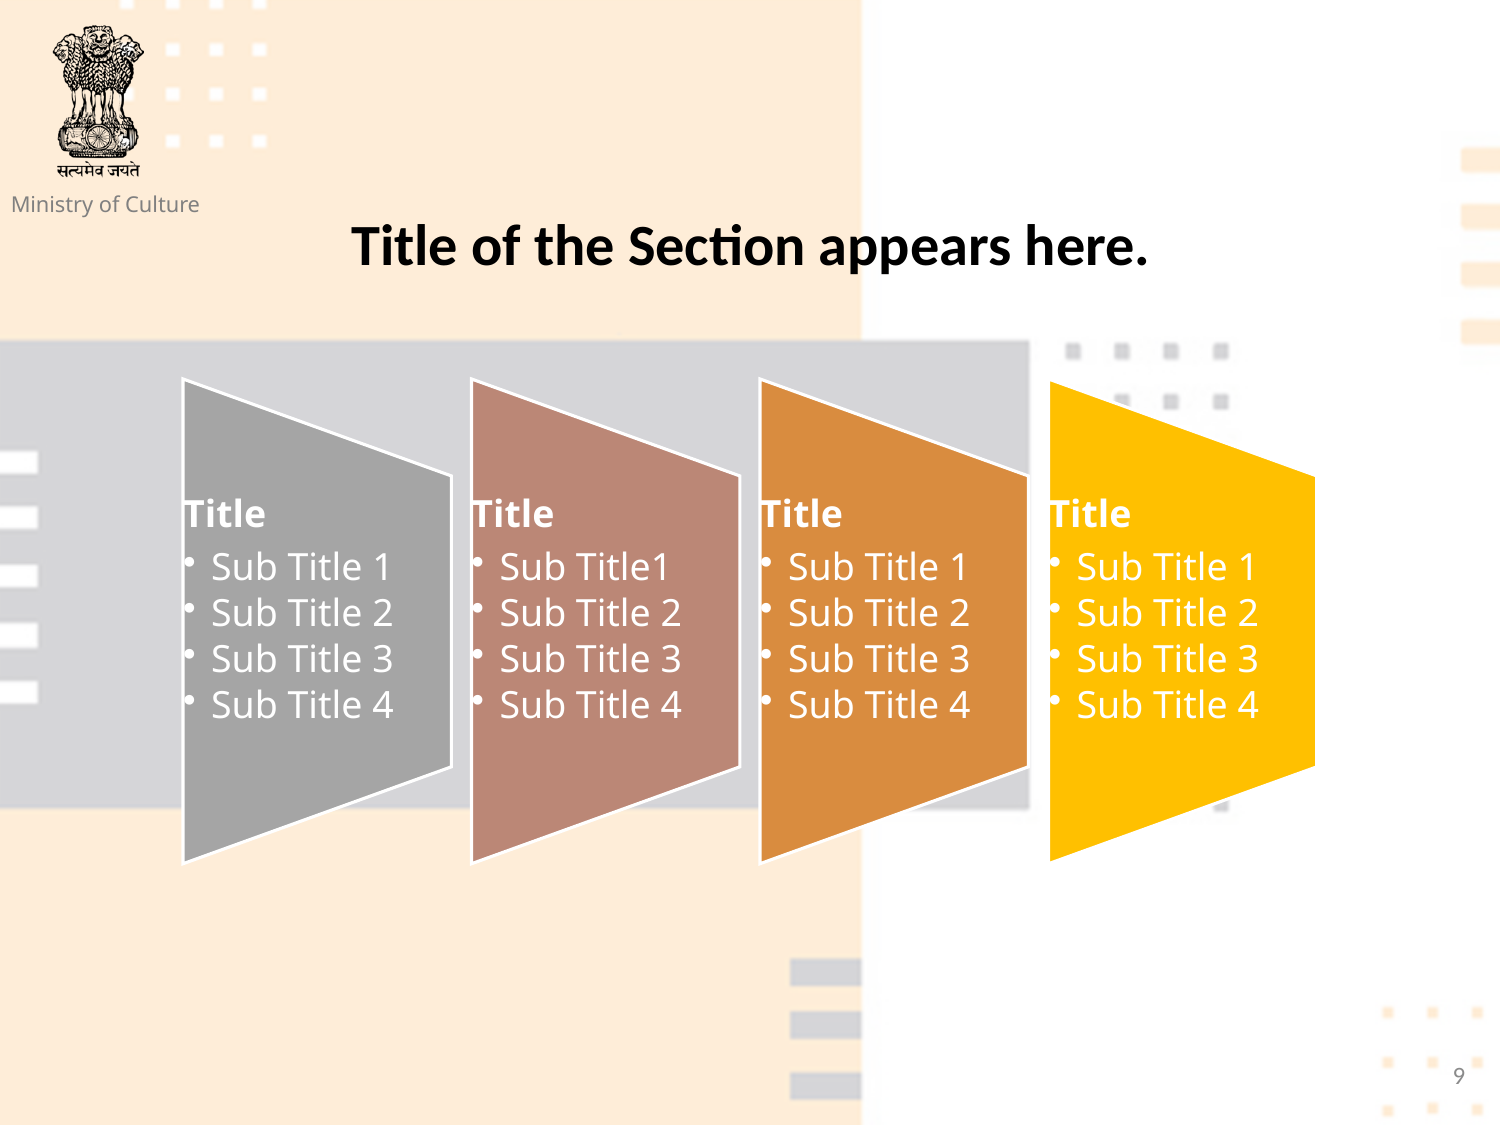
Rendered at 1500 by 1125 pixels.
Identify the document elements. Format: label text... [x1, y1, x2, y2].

picture [51, 23, 144, 179]
slide_number 9 [1142, 1044, 1481, 1105]
text_box Title of the Section appears here. [336, 207, 1306, 327]
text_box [182, 378, 1318, 864]
